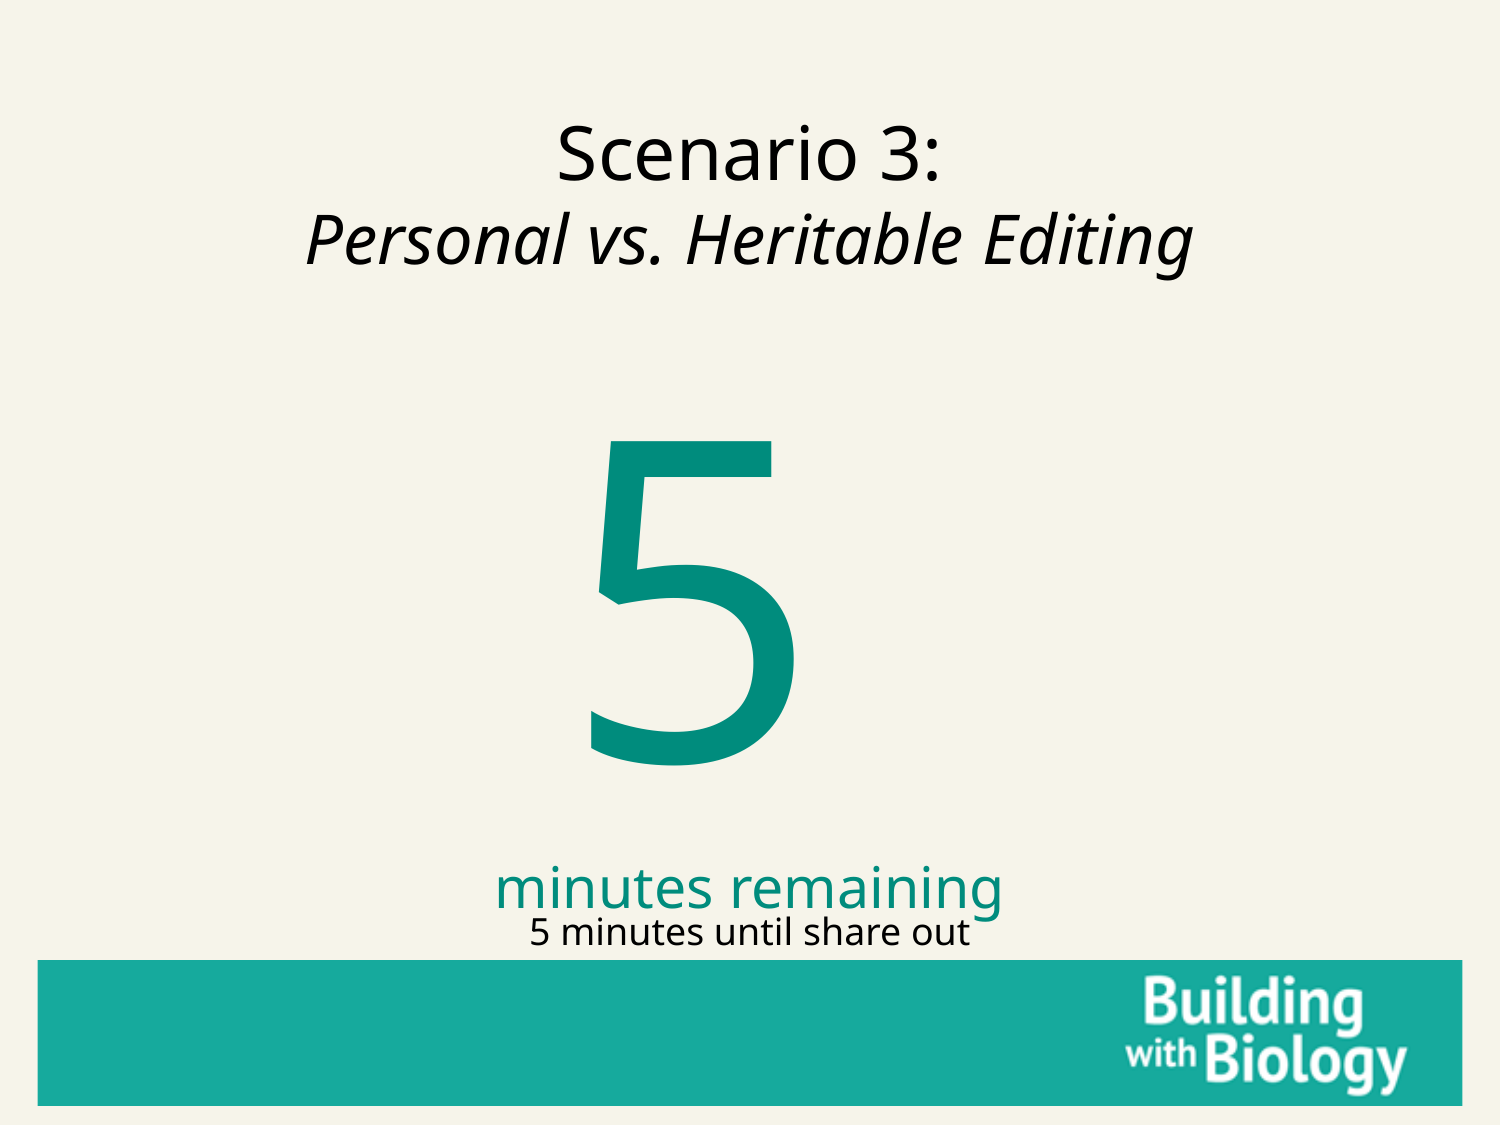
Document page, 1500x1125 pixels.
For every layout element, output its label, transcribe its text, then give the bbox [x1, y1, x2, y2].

text_box Scenario 3: Personal vs. Heritable Editing [248, 98, 1252, 306]
picture [37, 929, 1463, 1107]
text_box 5 minutes remaining [74, 306, 1425, 931]
text_box 5 minutes until share out [209, 897, 1290, 958]
